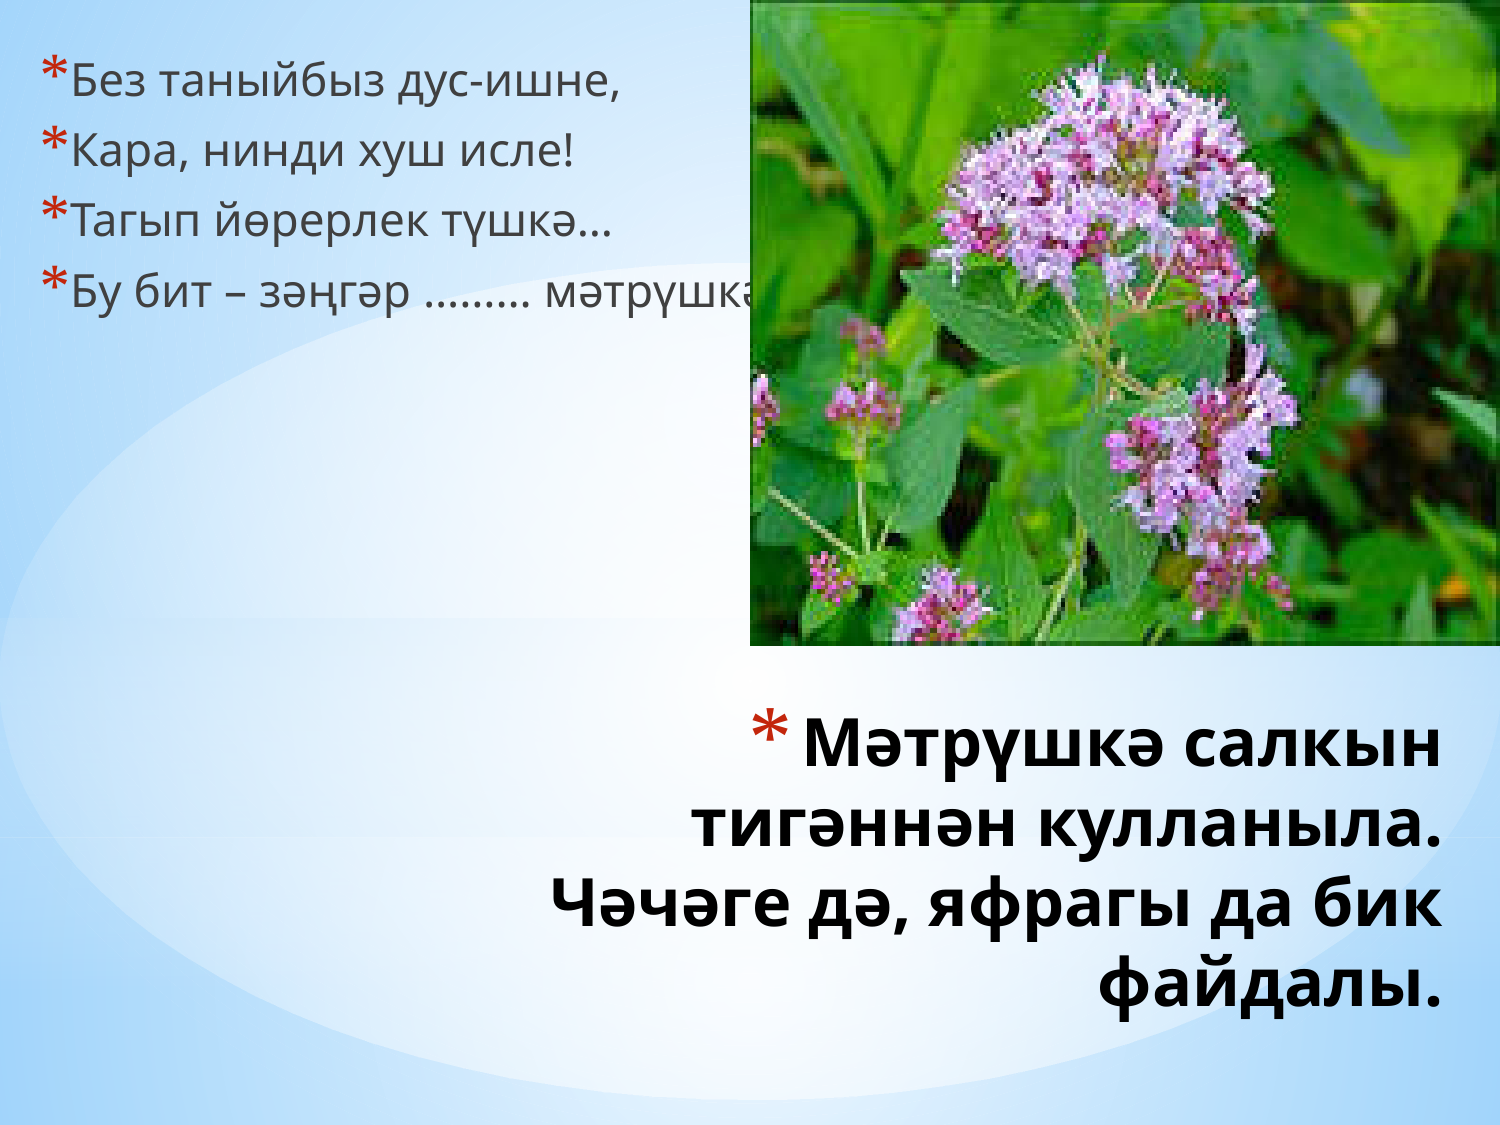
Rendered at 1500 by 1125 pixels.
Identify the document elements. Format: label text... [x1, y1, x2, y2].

picture [749, 0, 1500, 646]
list Без таныйбыз дус-ишне, Кара, нинди хуш исле! Тагып йөрерлек түшкә… Бу бит – зәңгәр ……… мәтрүшкә. [17, 42, 1412, 716]
title Мәтрүшкә салкын тигәннән кулланыла. Чәчәге дә, яфрагы да бик файдалы. [419, 692, 1459, 1083]
